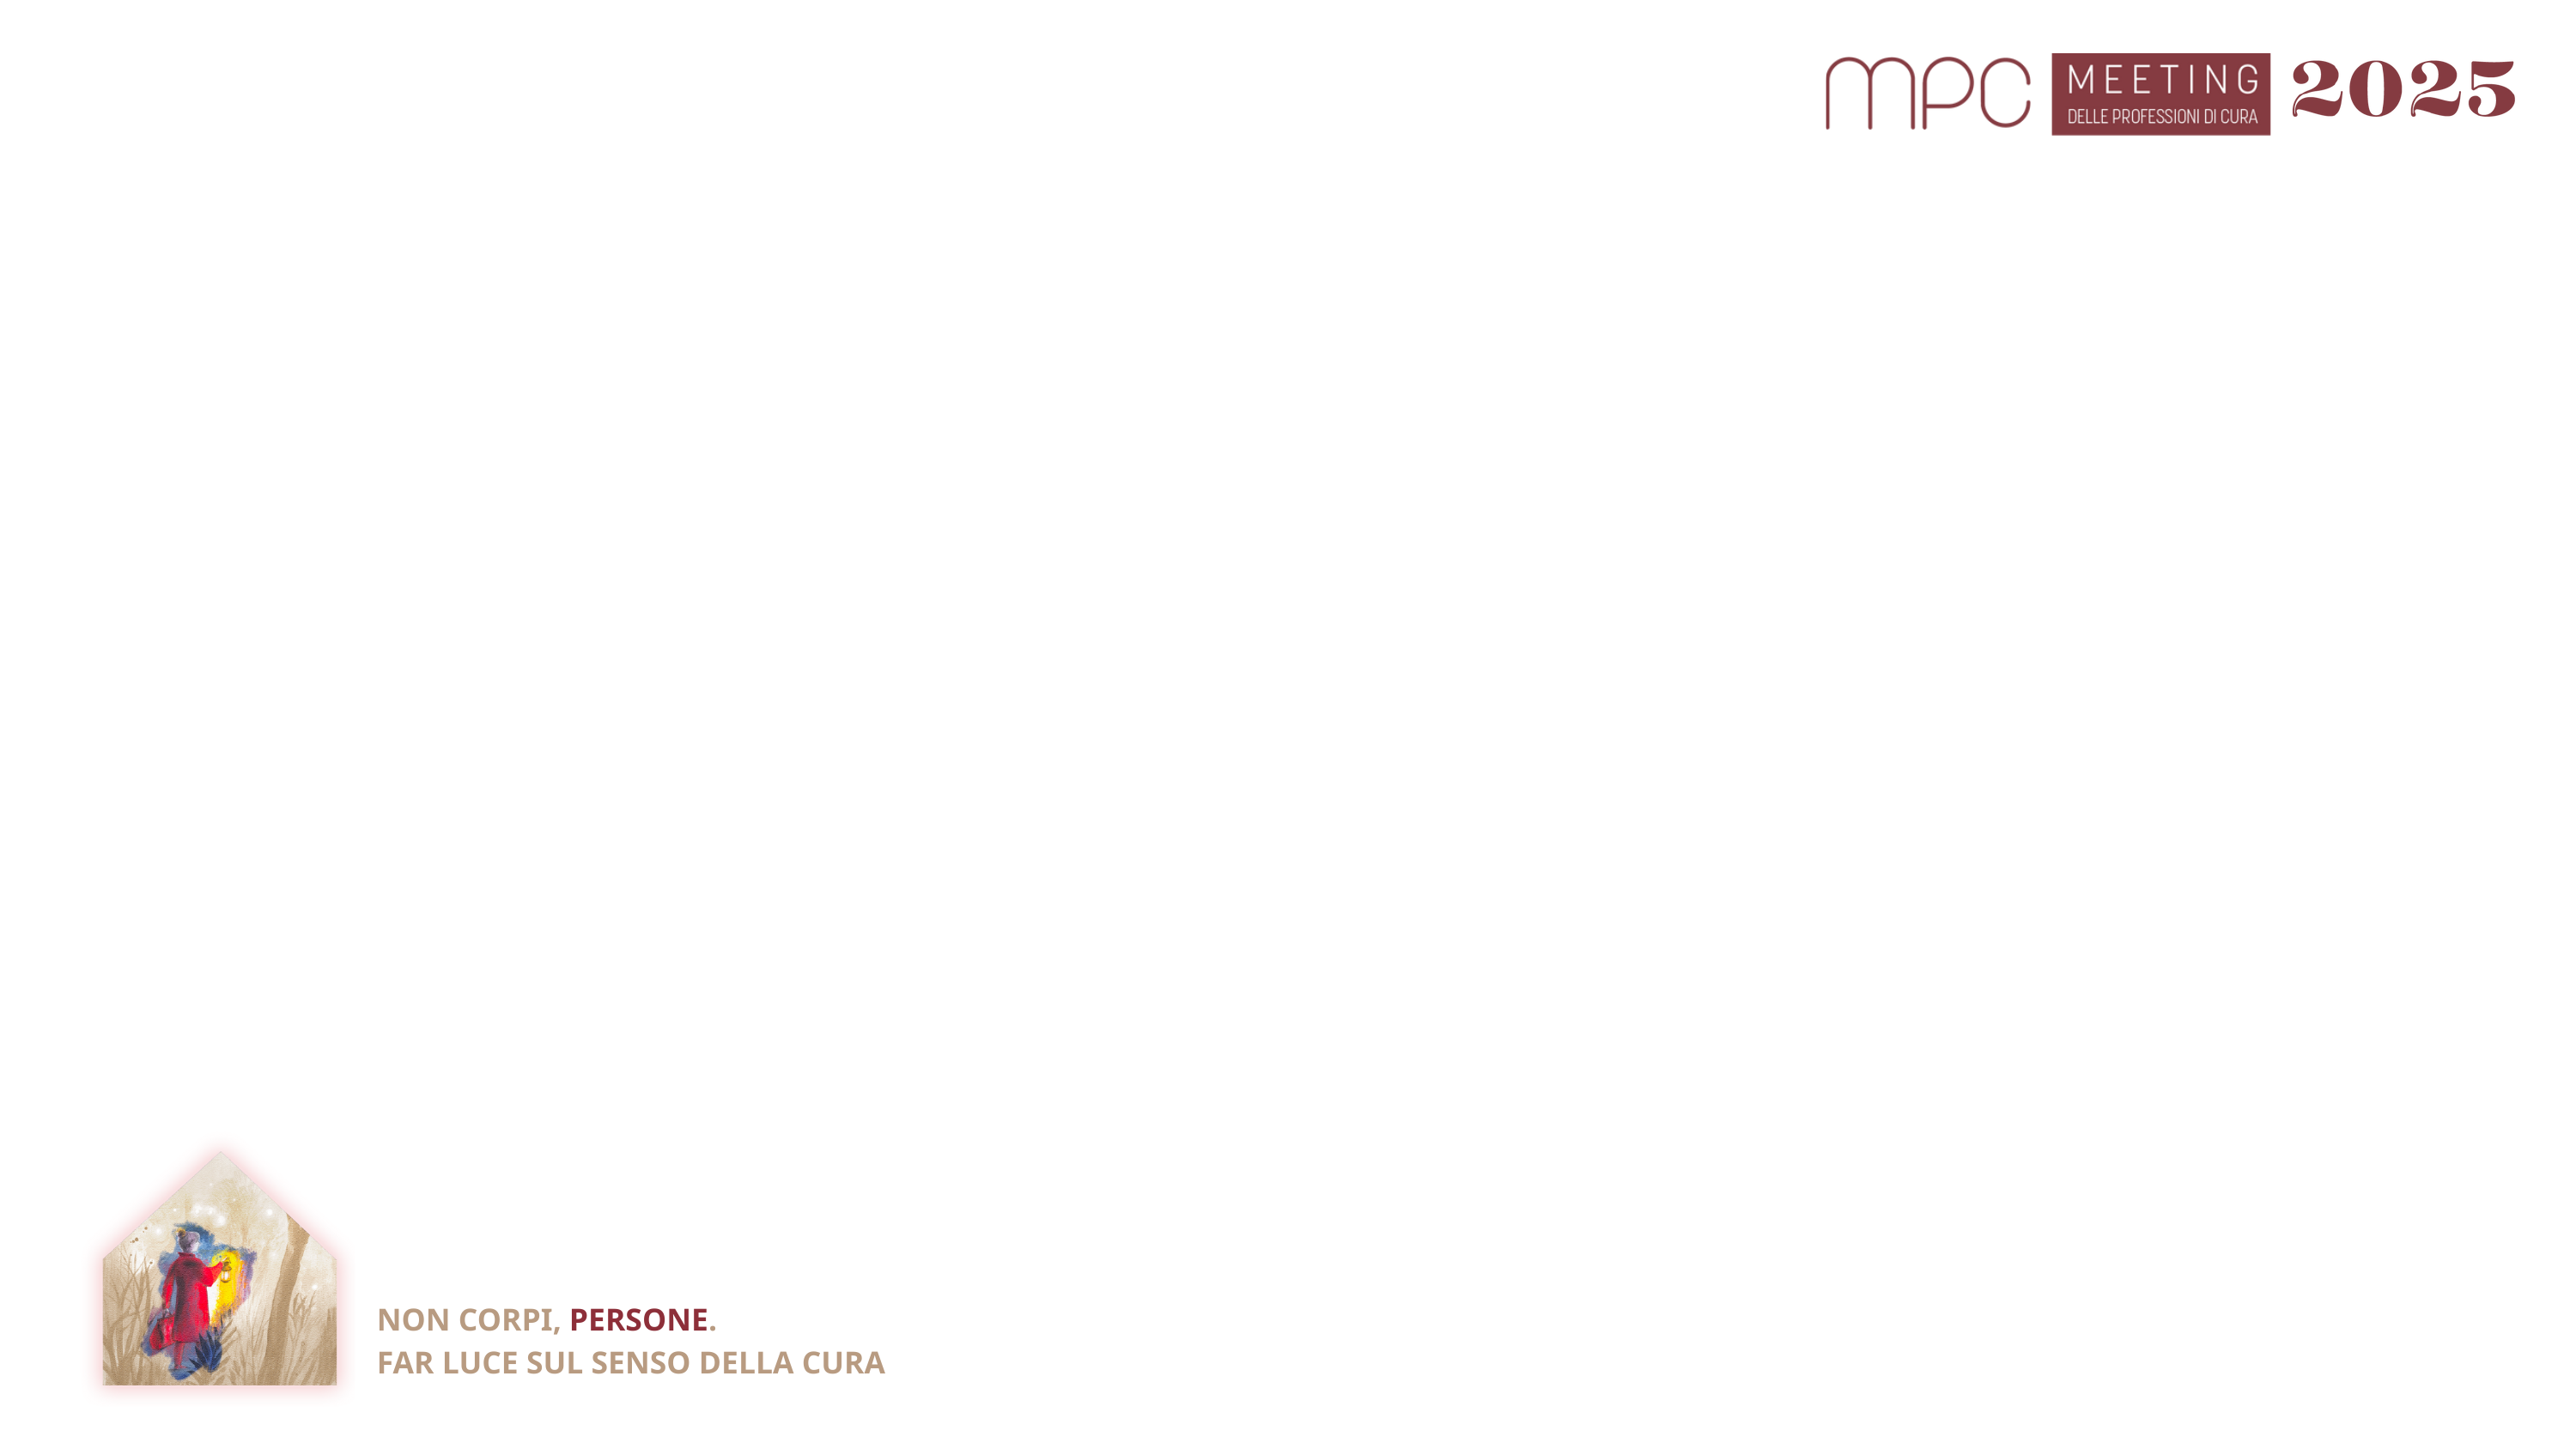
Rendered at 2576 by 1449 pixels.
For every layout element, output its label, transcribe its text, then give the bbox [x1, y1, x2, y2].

text_box NON CORPI, PERSONE. FAR LUCE SUL SENSO DELLA CURA [376, 1294, 1234, 1380]
text_box [2287, 37, 2525, 152]
text_box [1826, 57, 2031, 130]
text_box [78, 1130, 355, 1407]
text_box [2051, 53, 2271, 136]
